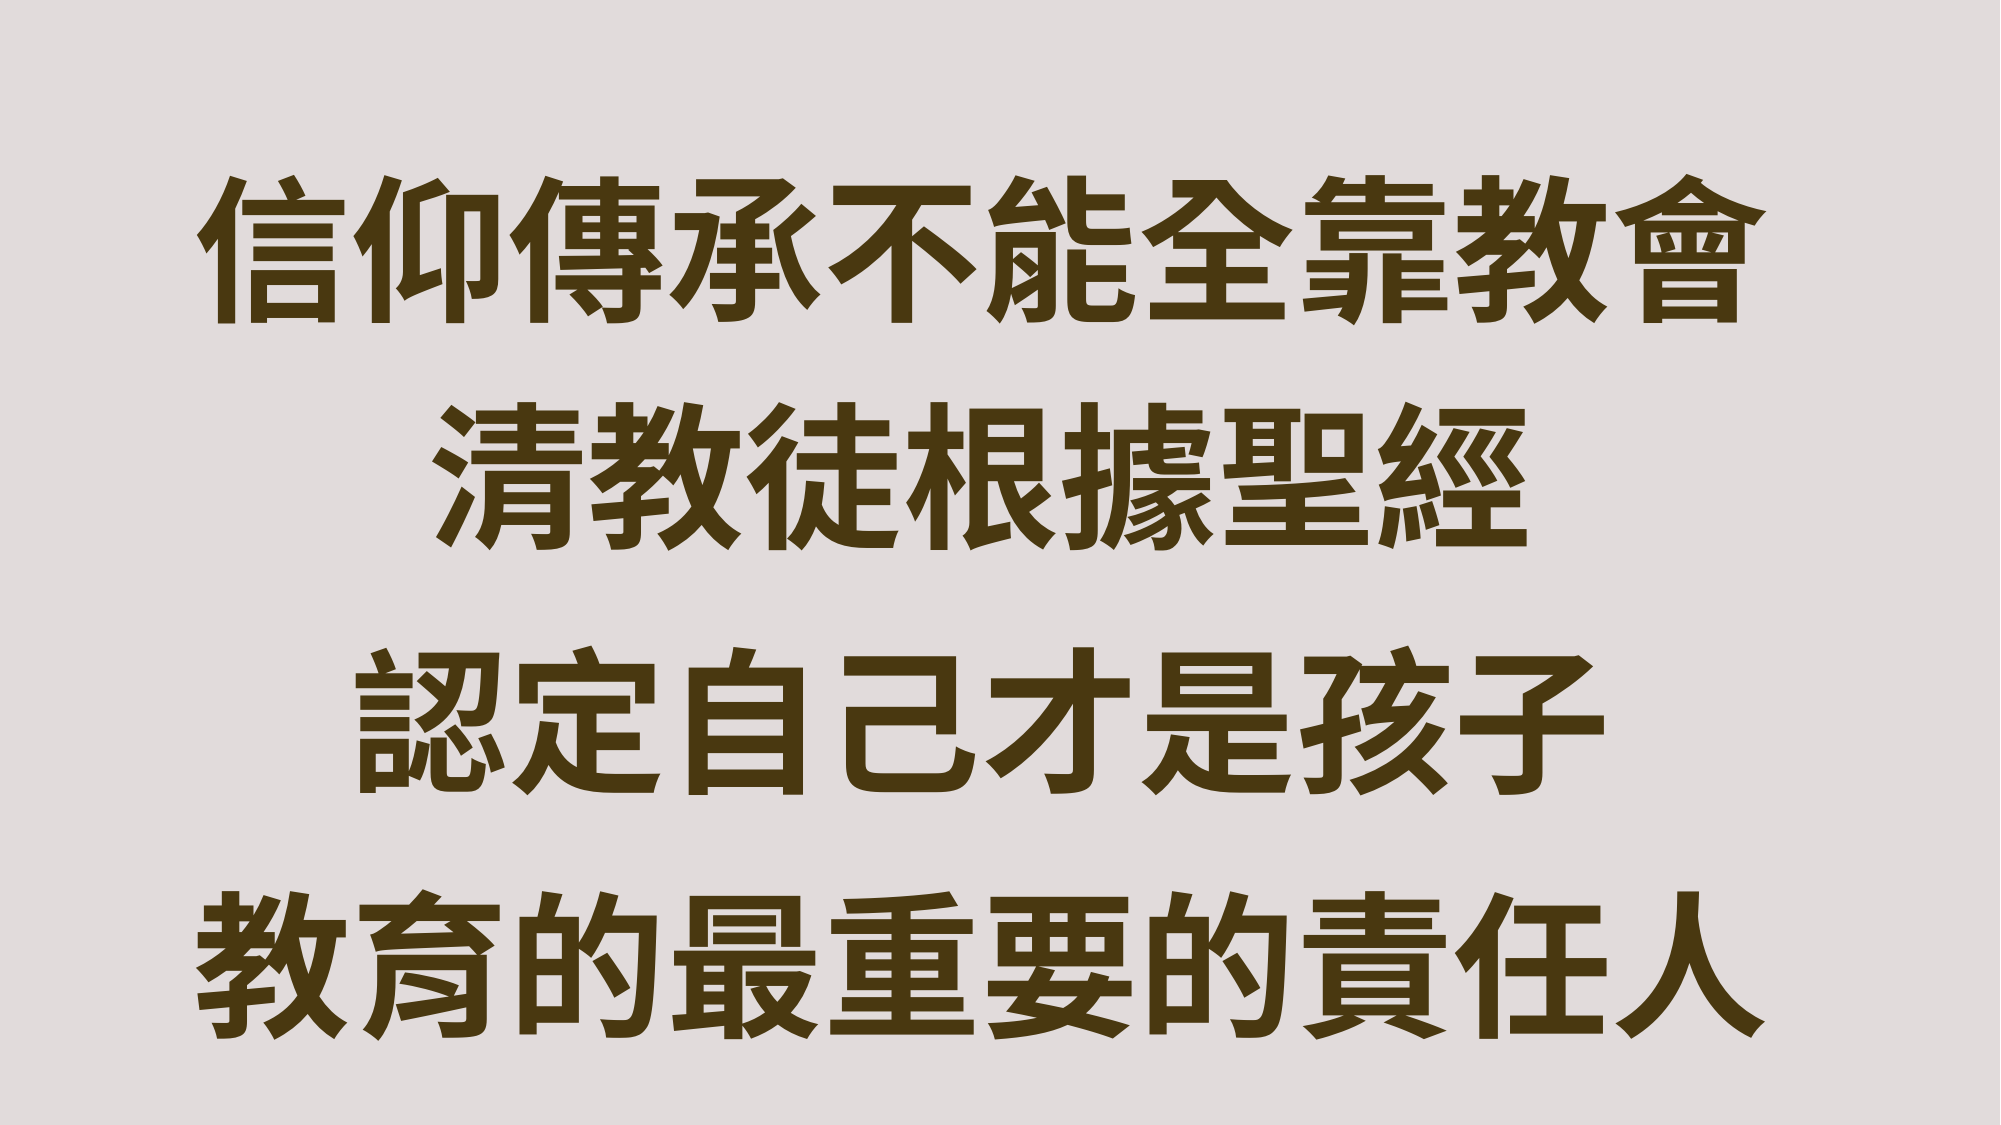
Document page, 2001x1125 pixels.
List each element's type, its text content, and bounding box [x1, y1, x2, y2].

list 信仰傳承不能全靠教會清教徒根據聖經 認定自己才是孩子 教育的最重要的責任人 [149, 107, 1813, 1077]
